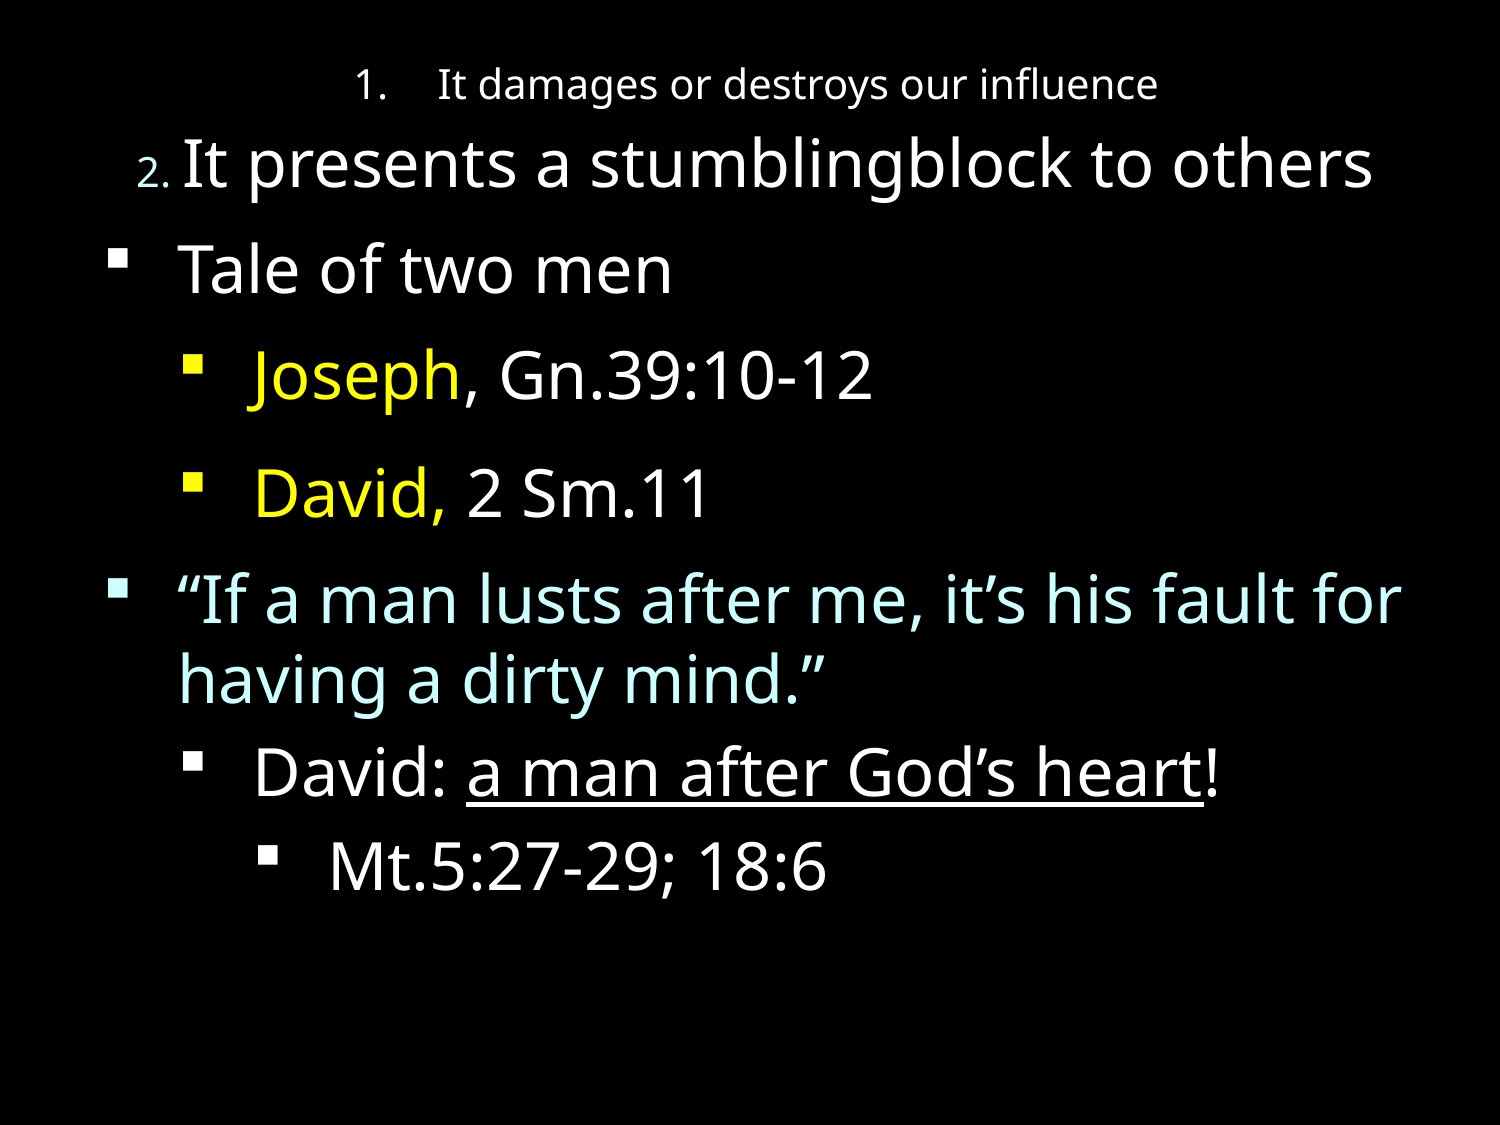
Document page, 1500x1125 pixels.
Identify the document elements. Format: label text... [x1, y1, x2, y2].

subtitle It damages or destroys our influence 2. It presents a stumblingblock to others Tale of two men Joseph, Gn.39:10-12 David, 2 Sm.11 “If a man lusts after me, it’s his fault for having a dirty mind.” David: a man after God’s heart! Mt.5:27-29; 18:6 [87, 50, 1425, 1063]
